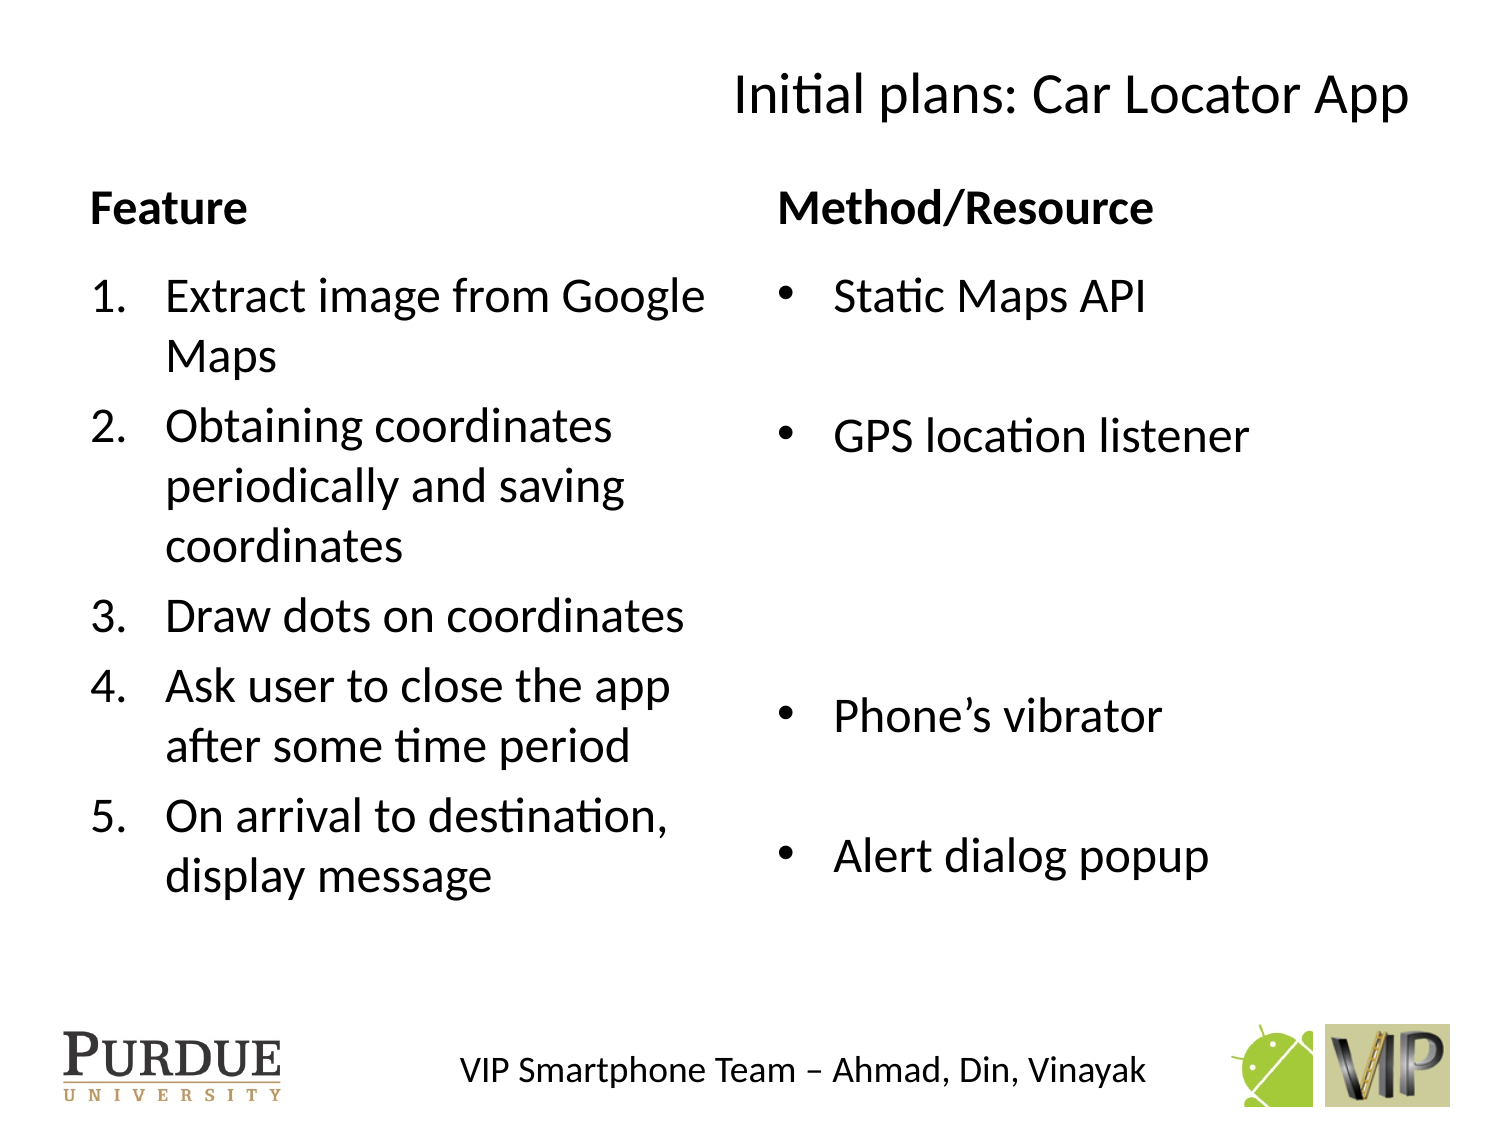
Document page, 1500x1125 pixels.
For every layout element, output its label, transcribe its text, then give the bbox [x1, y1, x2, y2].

list Feature [75, 137, 738, 243]
list Static Maps API GPS location listener Phone’s vibrator Alert dialog popup [761, 254, 1425, 973]
list Extract image from Google Maps Obtaining coordinates periodically and saving coordinates Draw dots on coordinates Ask user to close the app after some time period On arrival to destination, display message [75, 254, 738, 973]
picture [1231, 1024, 1313, 1107]
title Initial plans: Car Locator App [300, 37, 1425, 143]
list Method/Resource [761, 143, 1425, 243]
picture [1325, 1024, 1450, 1107]
picture [50, 1024, 295, 1107]
